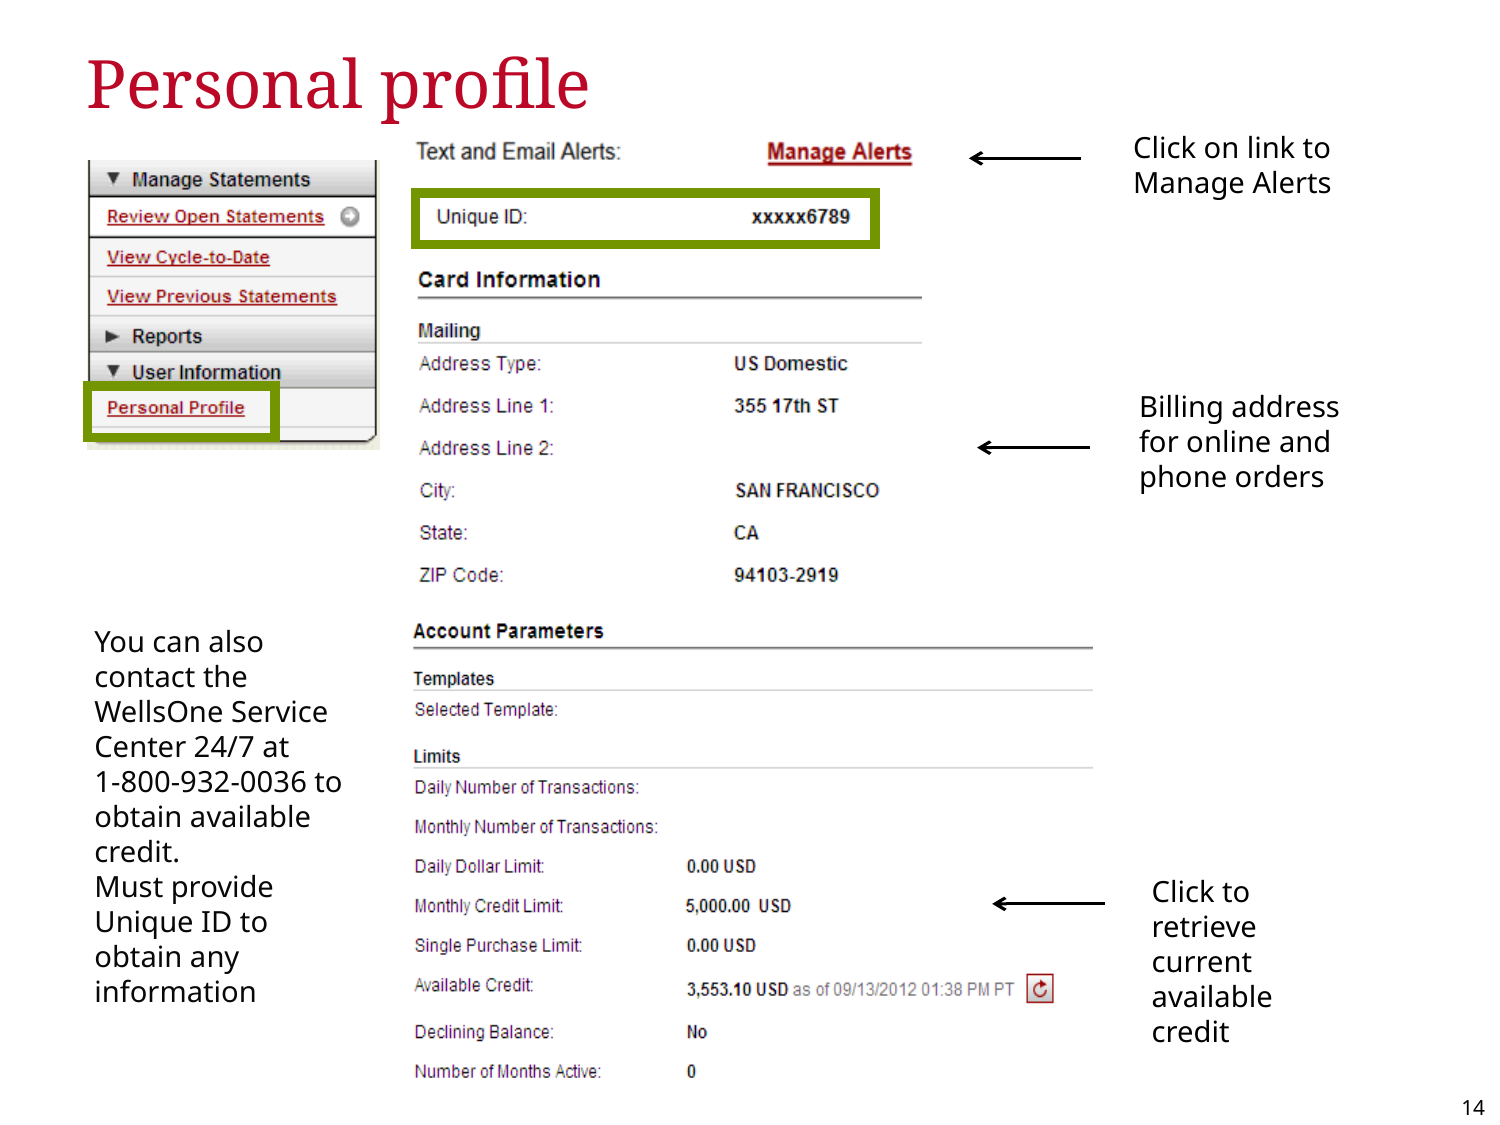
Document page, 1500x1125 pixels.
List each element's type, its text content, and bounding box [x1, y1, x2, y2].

picture [426, 194, 885, 243]
text_box Personal profile [71, 30, 1426, 138]
picture [87, 160, 380, 451]
picture [404, 128, 923, 179]
text_box You can also contact the WellsOne Service Center 24/7 at 1-800-932-0036 to obtain available credit. Must provide Unique ID to obtain any information [79, 616, 380, 1016]
text_box Billing address for online and phone orders [1124, 380, 1362, 501]
text_box [414, 191, 877, 247]
text_box Click to retrieve current available credit [1136, 866, 1300, 1056]
text_box Click on link to Manage Alerts [1118, 122, 1392, 207]
picture [404, 253, 1093, 1101]
slide_number 14 [1365, 1087, 1500, 1125]
